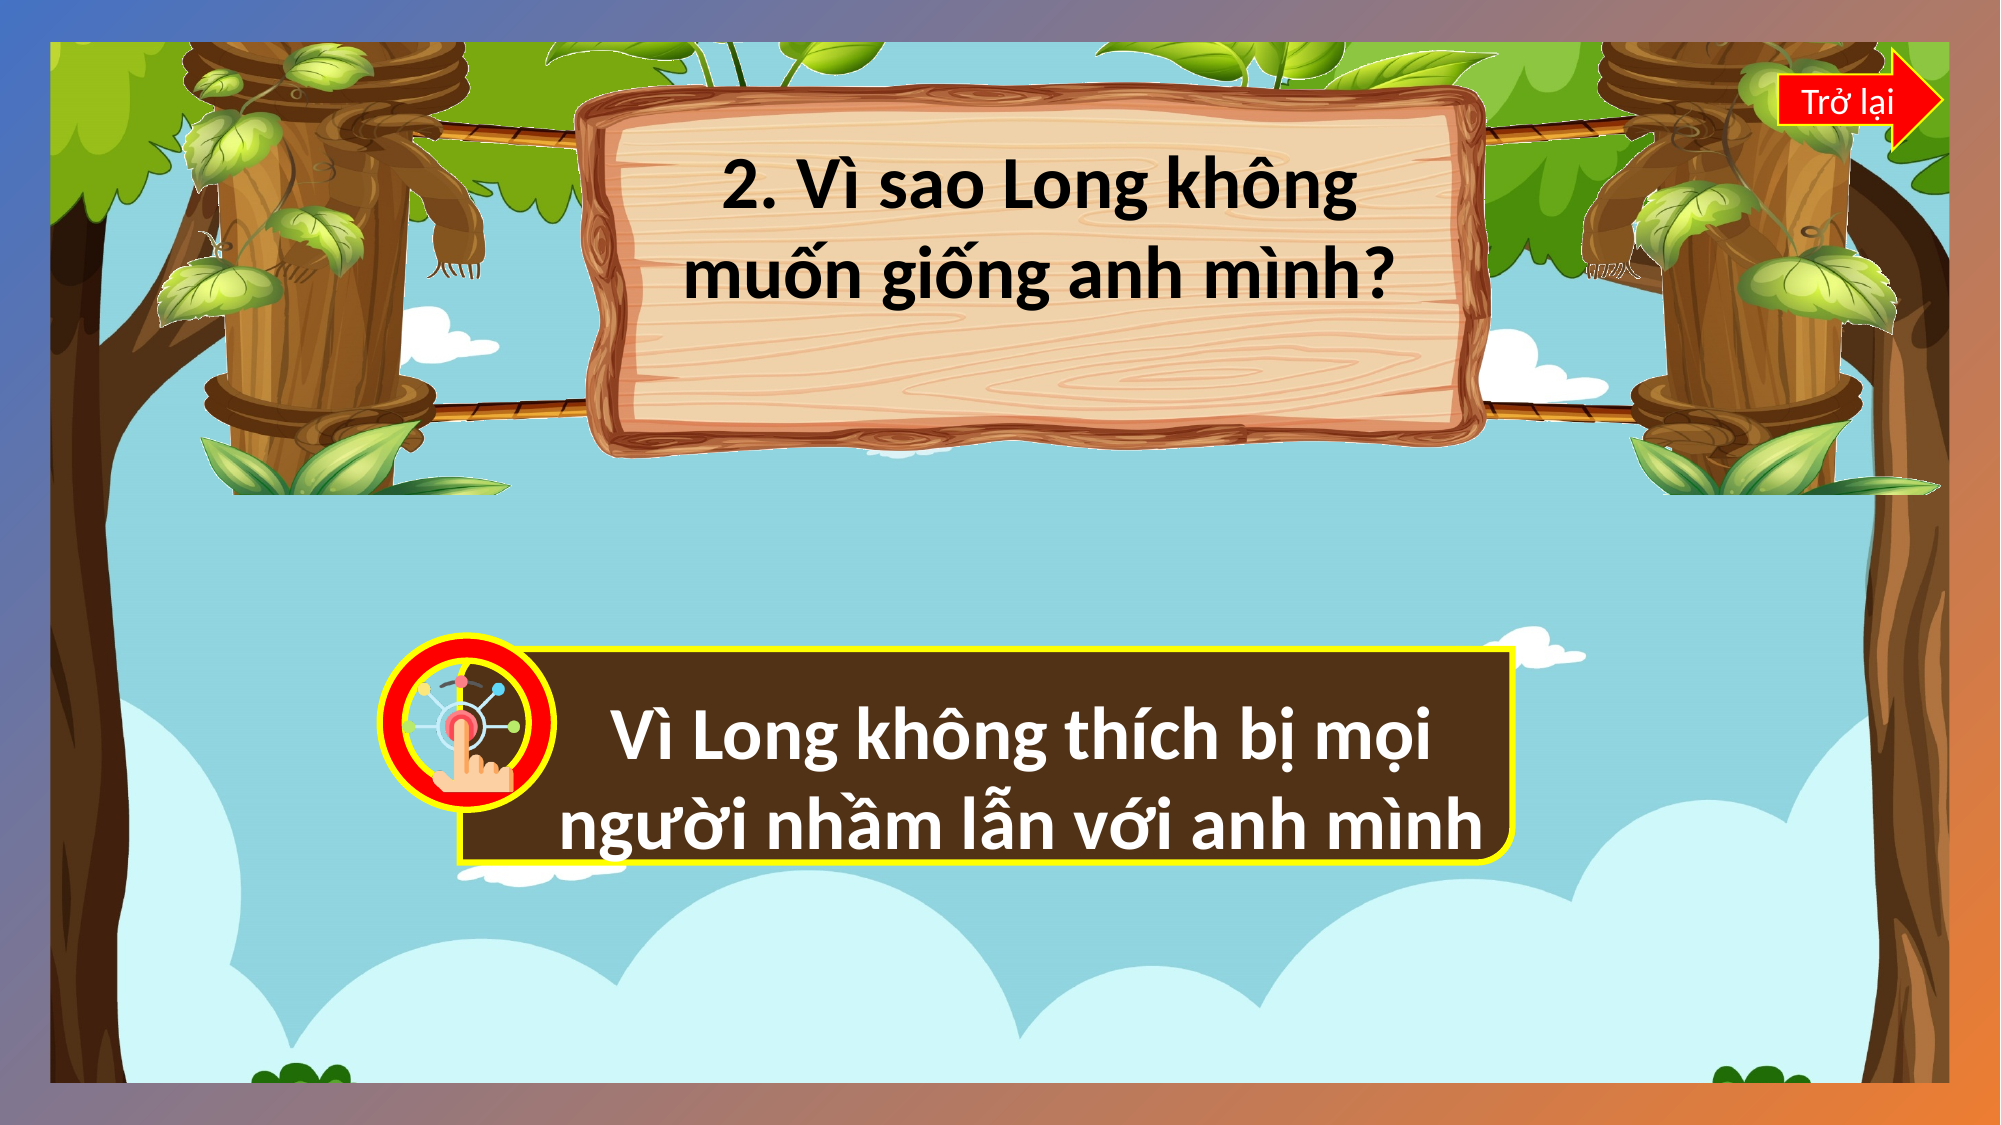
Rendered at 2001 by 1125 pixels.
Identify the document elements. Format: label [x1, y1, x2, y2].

text_box [0, 0, 2000, 1125]
picture [50, 42, 1971, 1083]
